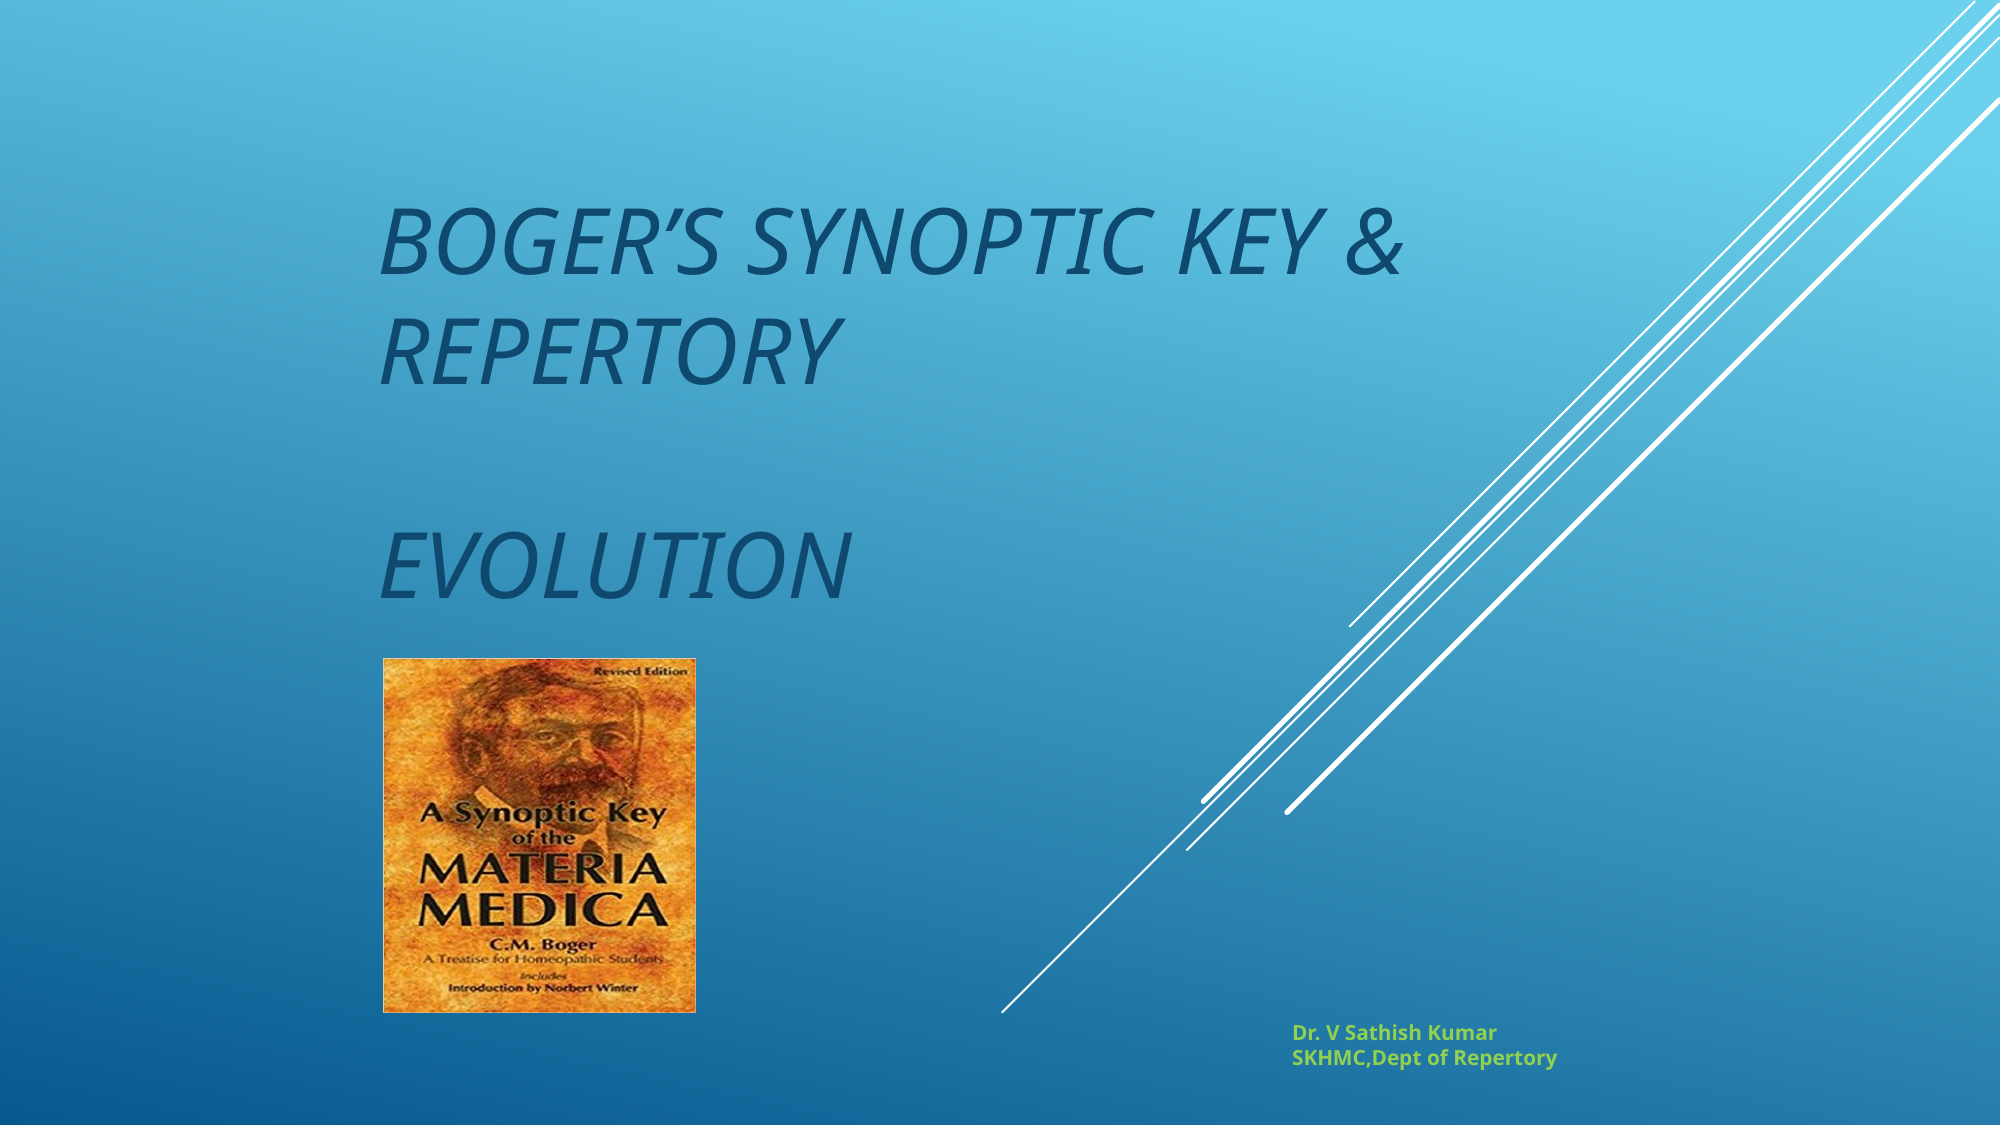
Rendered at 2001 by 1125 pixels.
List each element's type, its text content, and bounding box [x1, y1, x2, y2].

subtitle BOGER’S SYNOPTIC KEY & REPERTORY EVOLUTION [362, 174, 1675, 925]
footer Dr. V Sathish Kumar SKHMC,Dept of Repertory [1277, 1012, 1752, 1073]
picture [383, 658, 697, 1013]
